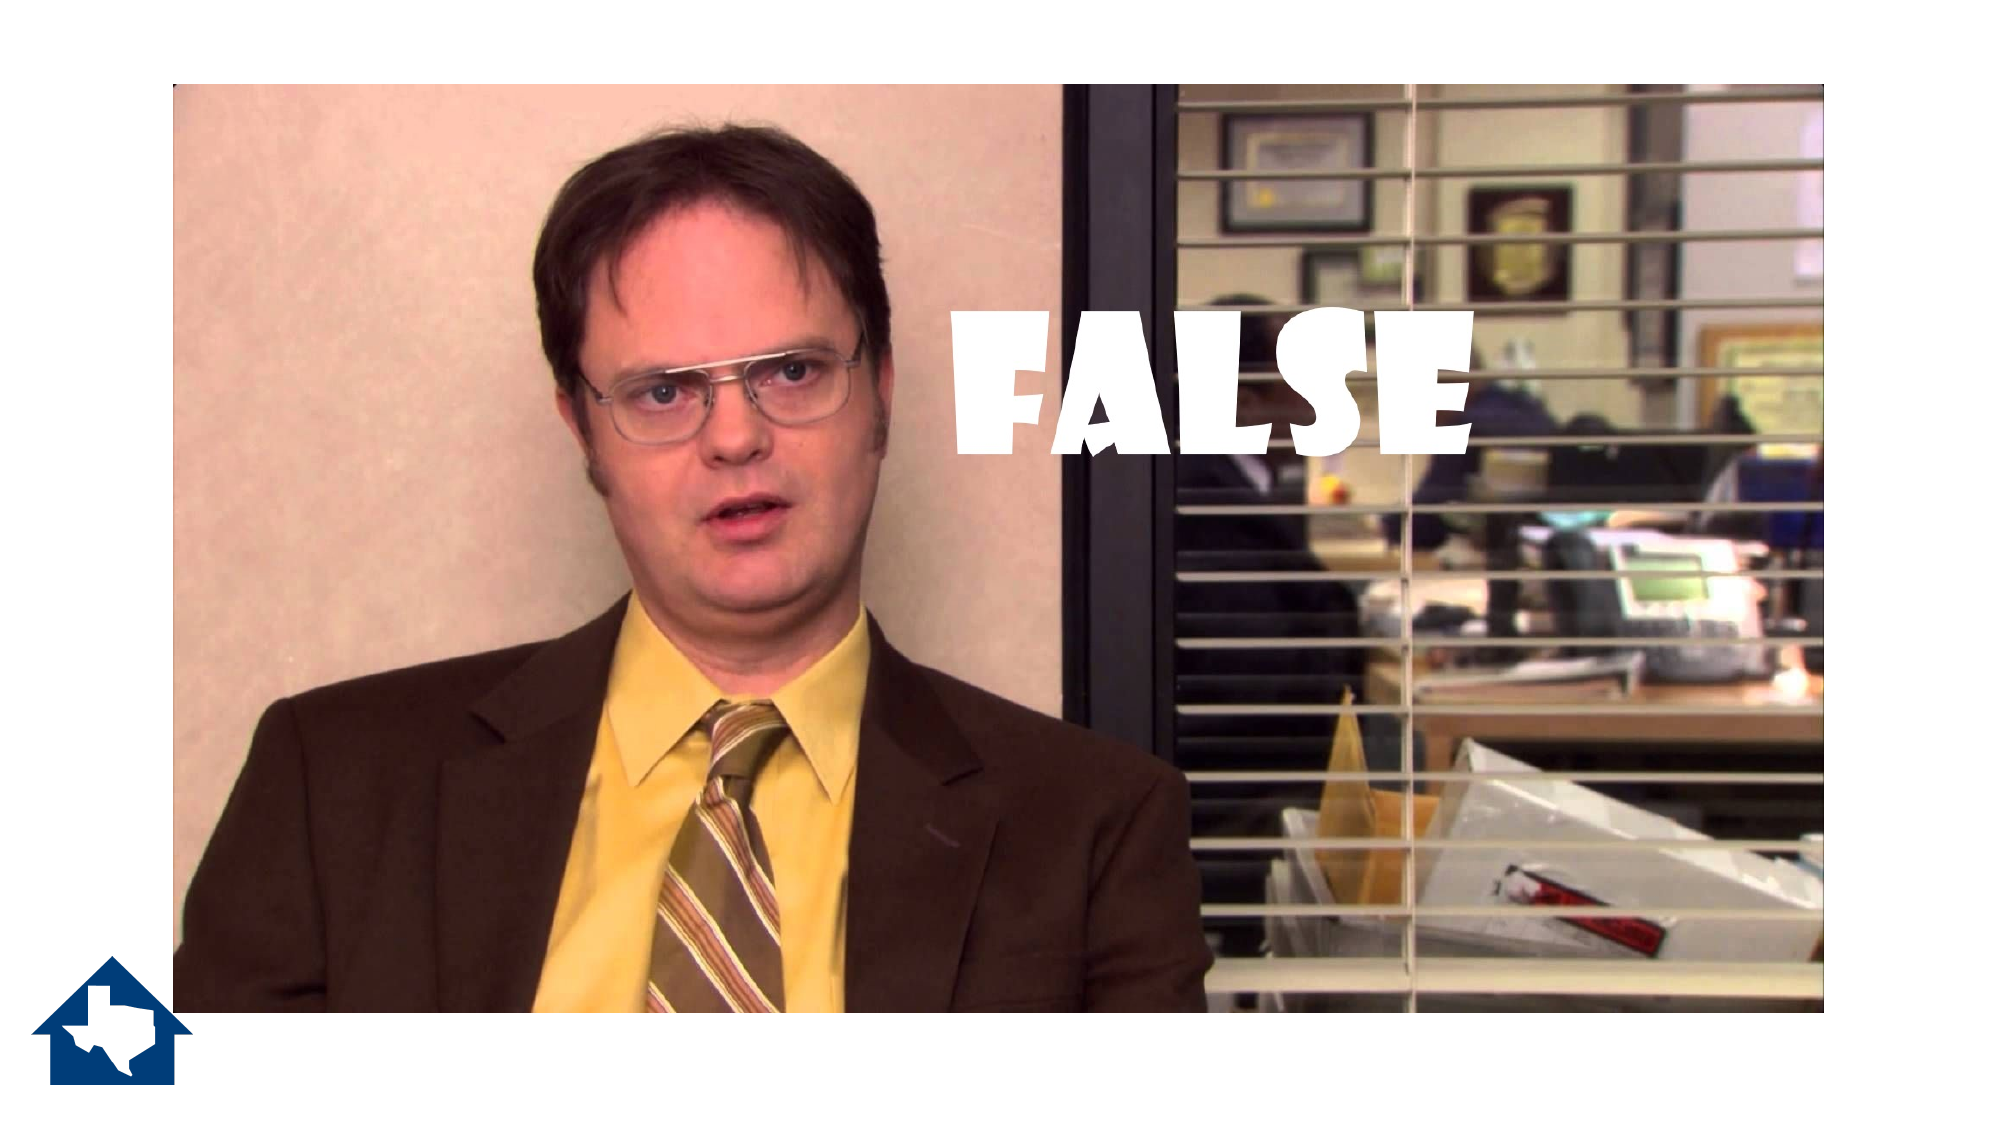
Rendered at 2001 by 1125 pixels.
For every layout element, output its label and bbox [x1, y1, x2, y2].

picture [31, 84, 1824, 1085]
